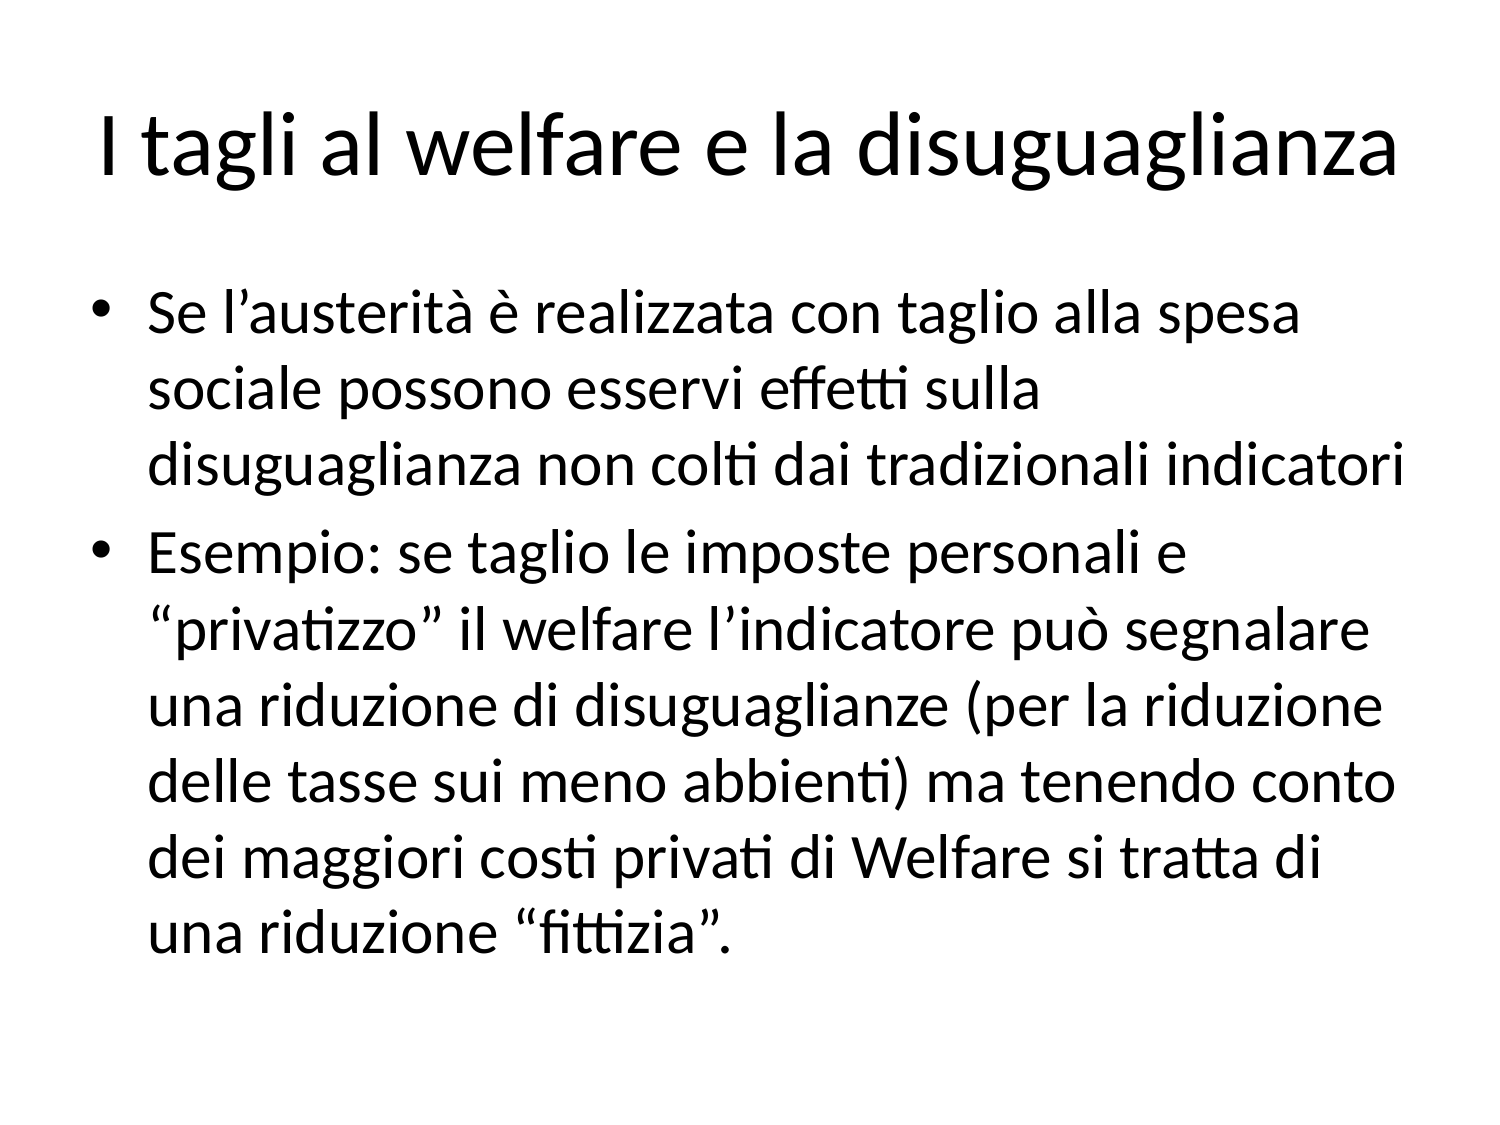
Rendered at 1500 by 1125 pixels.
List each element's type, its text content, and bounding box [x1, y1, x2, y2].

title I tagli al welfare e la disuguaglianza [75, 45, 1425, 233]
list Se l’austerità è realizzata con taglio alla spesa sociale possono esservi effetti sulla disuguaglianza non colti dai tradizionali indicatori Esempio: se taglio le imposte personali e “privatizzo” il welfare l’indicatore può segnalare una riduzione di disuguaglianze (per la riduzione delle tasse sui meno abbienti) ma tenendo conto dei maggiori costi privati di Welfare si tratta di una riduzione “fittizia”. [75, 262, 1425, 1005]
